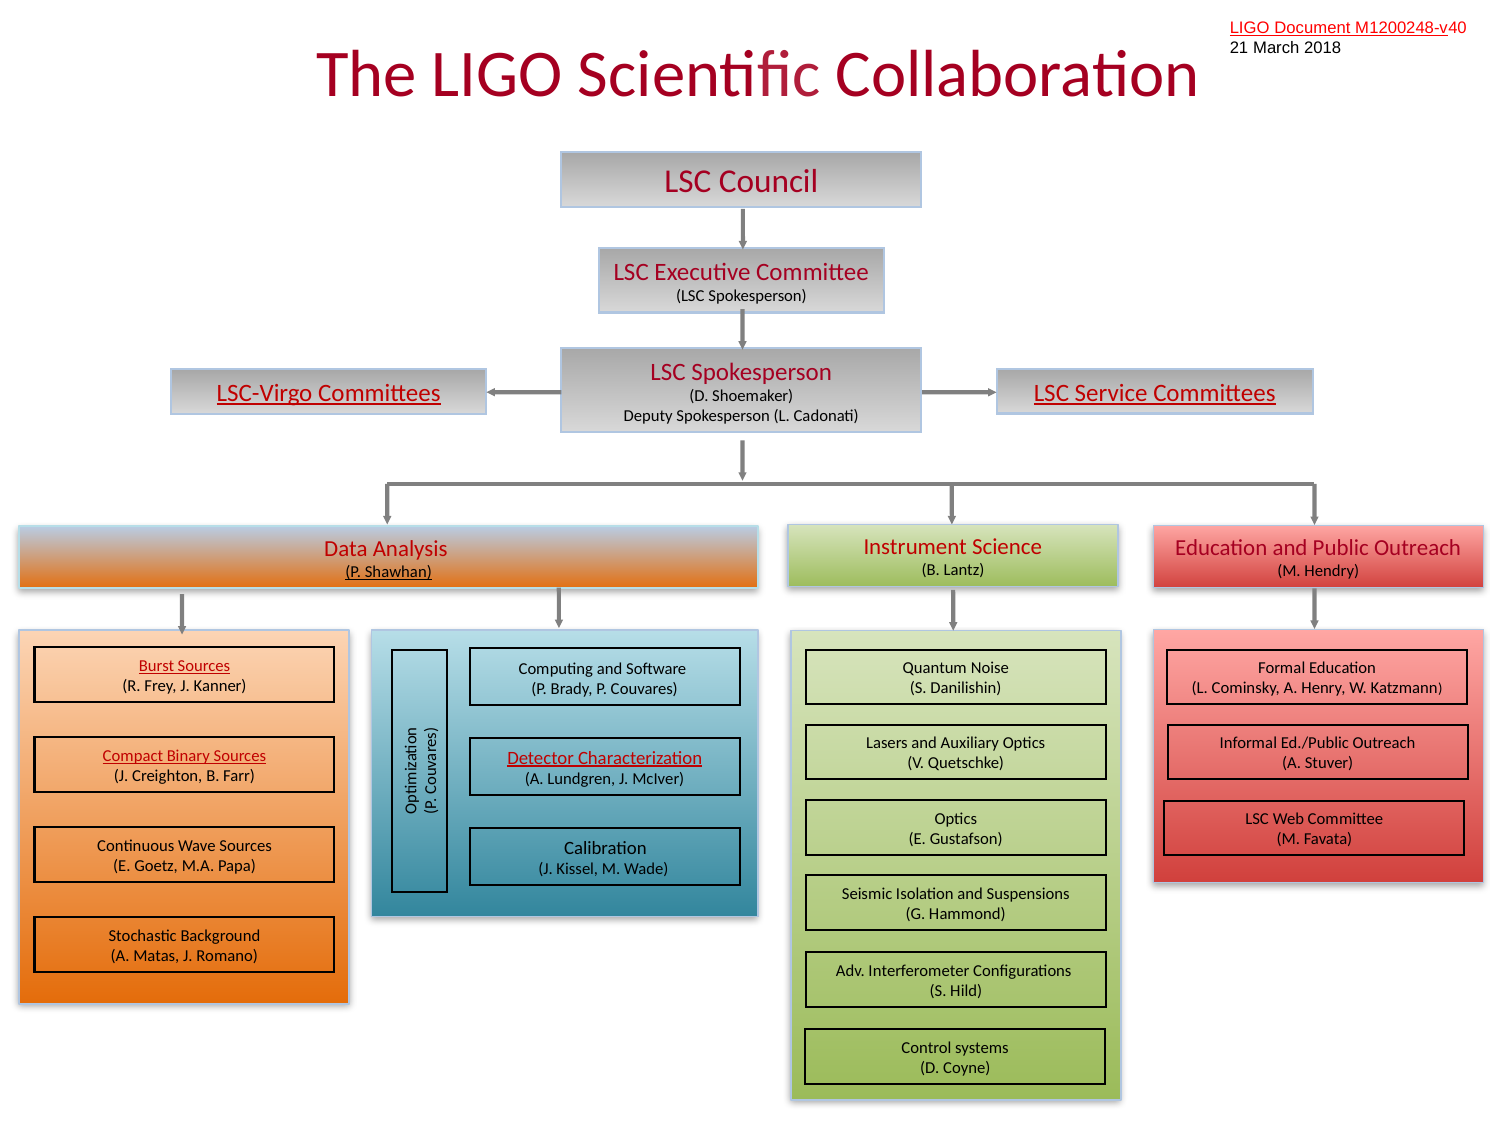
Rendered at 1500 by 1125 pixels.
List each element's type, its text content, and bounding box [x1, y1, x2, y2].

text_box LSC Executive Committee (LSC Spokesperson) [598, 247, 885, 313]
text_box LSC Web Committee (M. Favata) [1164, 800, 1465, 856]
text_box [371, 629, 759, 917]
text_box [1153, 629, 1484, 883]
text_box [790, 630, 1122, 1101]
text_box Informal Ed./Public Outreach (A. Stuver) [1167, 724, 1468, 780]
text_box [949, 589, 958, 628]
text_box [947, 492, 956, 522]
text_box Data Analysis (P. Shawhan) [17, 524, 760, 590]
text_box [738, 309, 747, 346]
text_box Education and Public Outreach (M. Hendry) [1153, 525, 1484, 588]
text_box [170, 347, 1313, 434]
text_box [738, 208, 748, 250]
text_box [554, 587, 564, 628]
text_box [1310, 588, 1319, 629]
text_box Instrument Science (B. Lantz) [787, 524, 1119, 587]
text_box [18, 629, 350, 1005]
text_box [738, 441, 747, 481]
text_box The LIGO Scientific Collaboration [8, 22, 1500, 117]
text_box [383, 491, 392, 525]
text_box LSC Council [561, 152, 922, 207]
text_box Formal Education (L. Cominsky, A. Henry, W. Katzmann) [1167, 649, 1468, 705]
text_box [1310, 489, 1319, 523]
